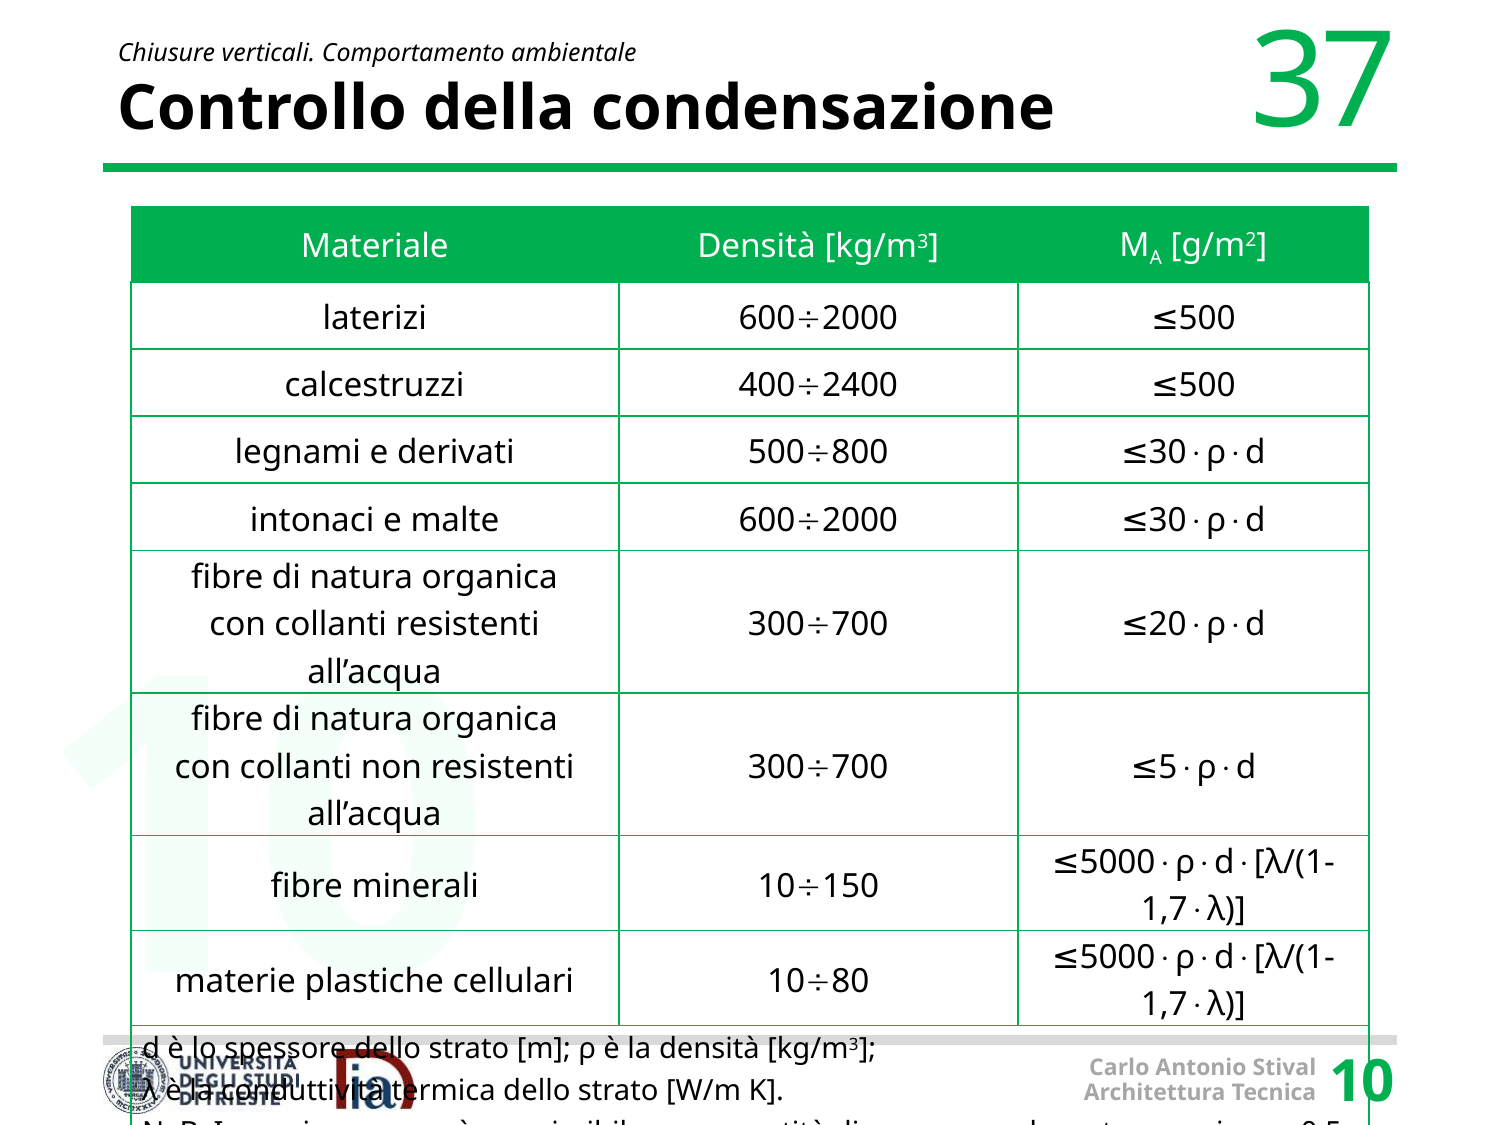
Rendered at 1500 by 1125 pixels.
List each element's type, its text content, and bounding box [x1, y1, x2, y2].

table_cell 300700 [620, 694, 1017, 835]
table_cell 6002000 [620, 283, 1017, 348]
table_cell ≤30ρd [1019, 484, 1368, 550]
table_cell ≤5000ρd[λ/(1-1,7λ)] [1019, 931, 1368, 1025]
table_cell ≤500 [1019, 350, 1368, 415]
table_cell materie plastiche cellulari [132, 931, 618, 1025]
table_cell 6002000 [620, 484, 1017, 550]
table_cell legnami e derivati [132, 417, 618, 482]
table_cell fibre di natura organica con collanti non resistenti all’acqua [132, 694, 618, 835]
table_cell d è lo spessore dello strato [m]; ρ è la densità [kg/m3]; λ è la conduttività termica dello strato [W/m K]. N. B. In ogni caso, non è ammissibile una quantità di vapore condensato superiore a 0,5 kg/m2. [132, 1026, 1368, 1125]
table_cell 500800 [620, 417, 1017, 482]
table_header Materiale [131, 206, 619, 281]
table_cell calcestruzzi [132, 350, 618, 415]
table_cell ≤5ρd [1019, 694, 1368, 835]
table_header Densità [kg/m3] [619, 206, 1018, 281]
table_cell fibre di natura organica con collanti resistenti all’acqua [132, 551, 618, 692]
table_cell ≤500 [1019, 283, 1368, 348]
table_cell 300700 [620, 551, 1017, 692]
table_cell ≤5000ρd[λ/(1-1,7λ)] [1019, 836, 1368, 930]
title Controllo della condensazione [103, 59, 1183, 168]
table_cell ≤20ρd [1019, 551, 1368, 692]
table_cell intonaci e malte [132, 484, 618, 550]
table_cell laterizi [132, 283, 618, 348]
table_cell 4002400 [620, 350, 1017, 415]
table_cell fibre minerali [132, 836, 618, 930]
table_header MA [g/m2] [1018, 206, 1369, 281]
table_cell 10150 [620, 836, 1017, 930]
table_cell 1080 [620, 931, 1017, 1025]
picture [103, 1047, 130, 1114]
table_cell ≤30ρd [1019, 417, 1368, 482]
